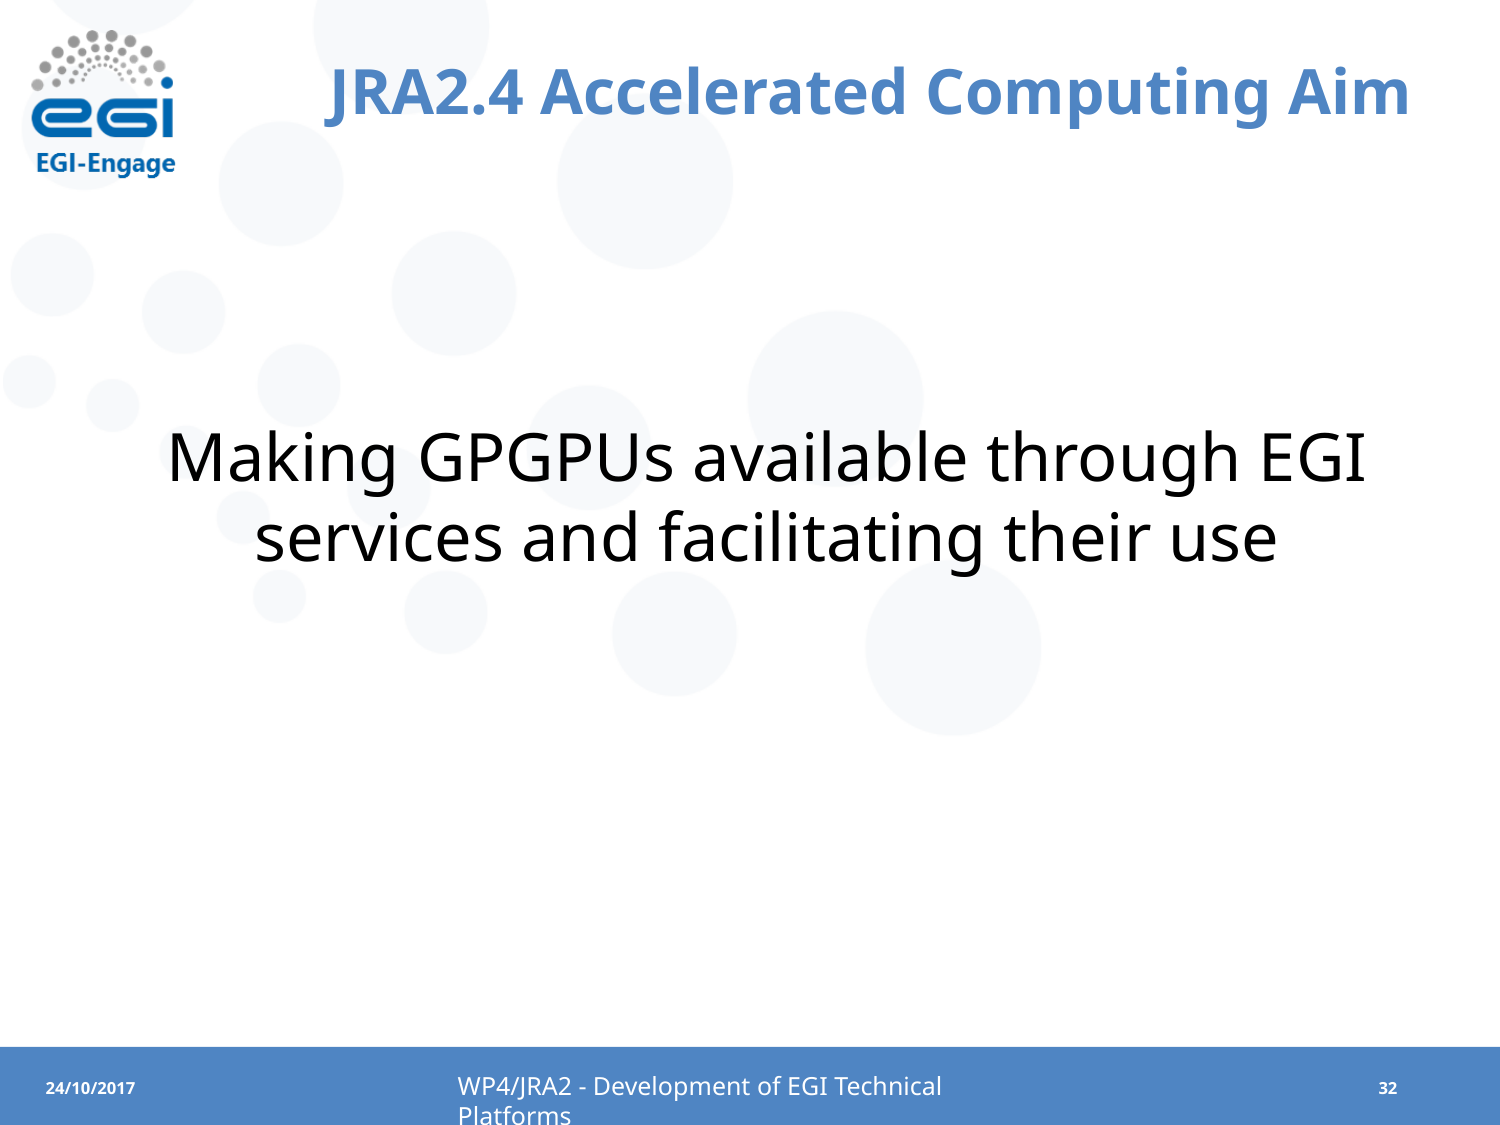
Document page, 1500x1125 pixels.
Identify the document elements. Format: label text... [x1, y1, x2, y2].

list Making GPGPUs available through EGI services and facilitating their use [76, 220, 1459, 1005]
title JRA2.4 Accelerated Computing Aim [78, 0, 1429, 183]
picture [3, 0, 1076, 772]
